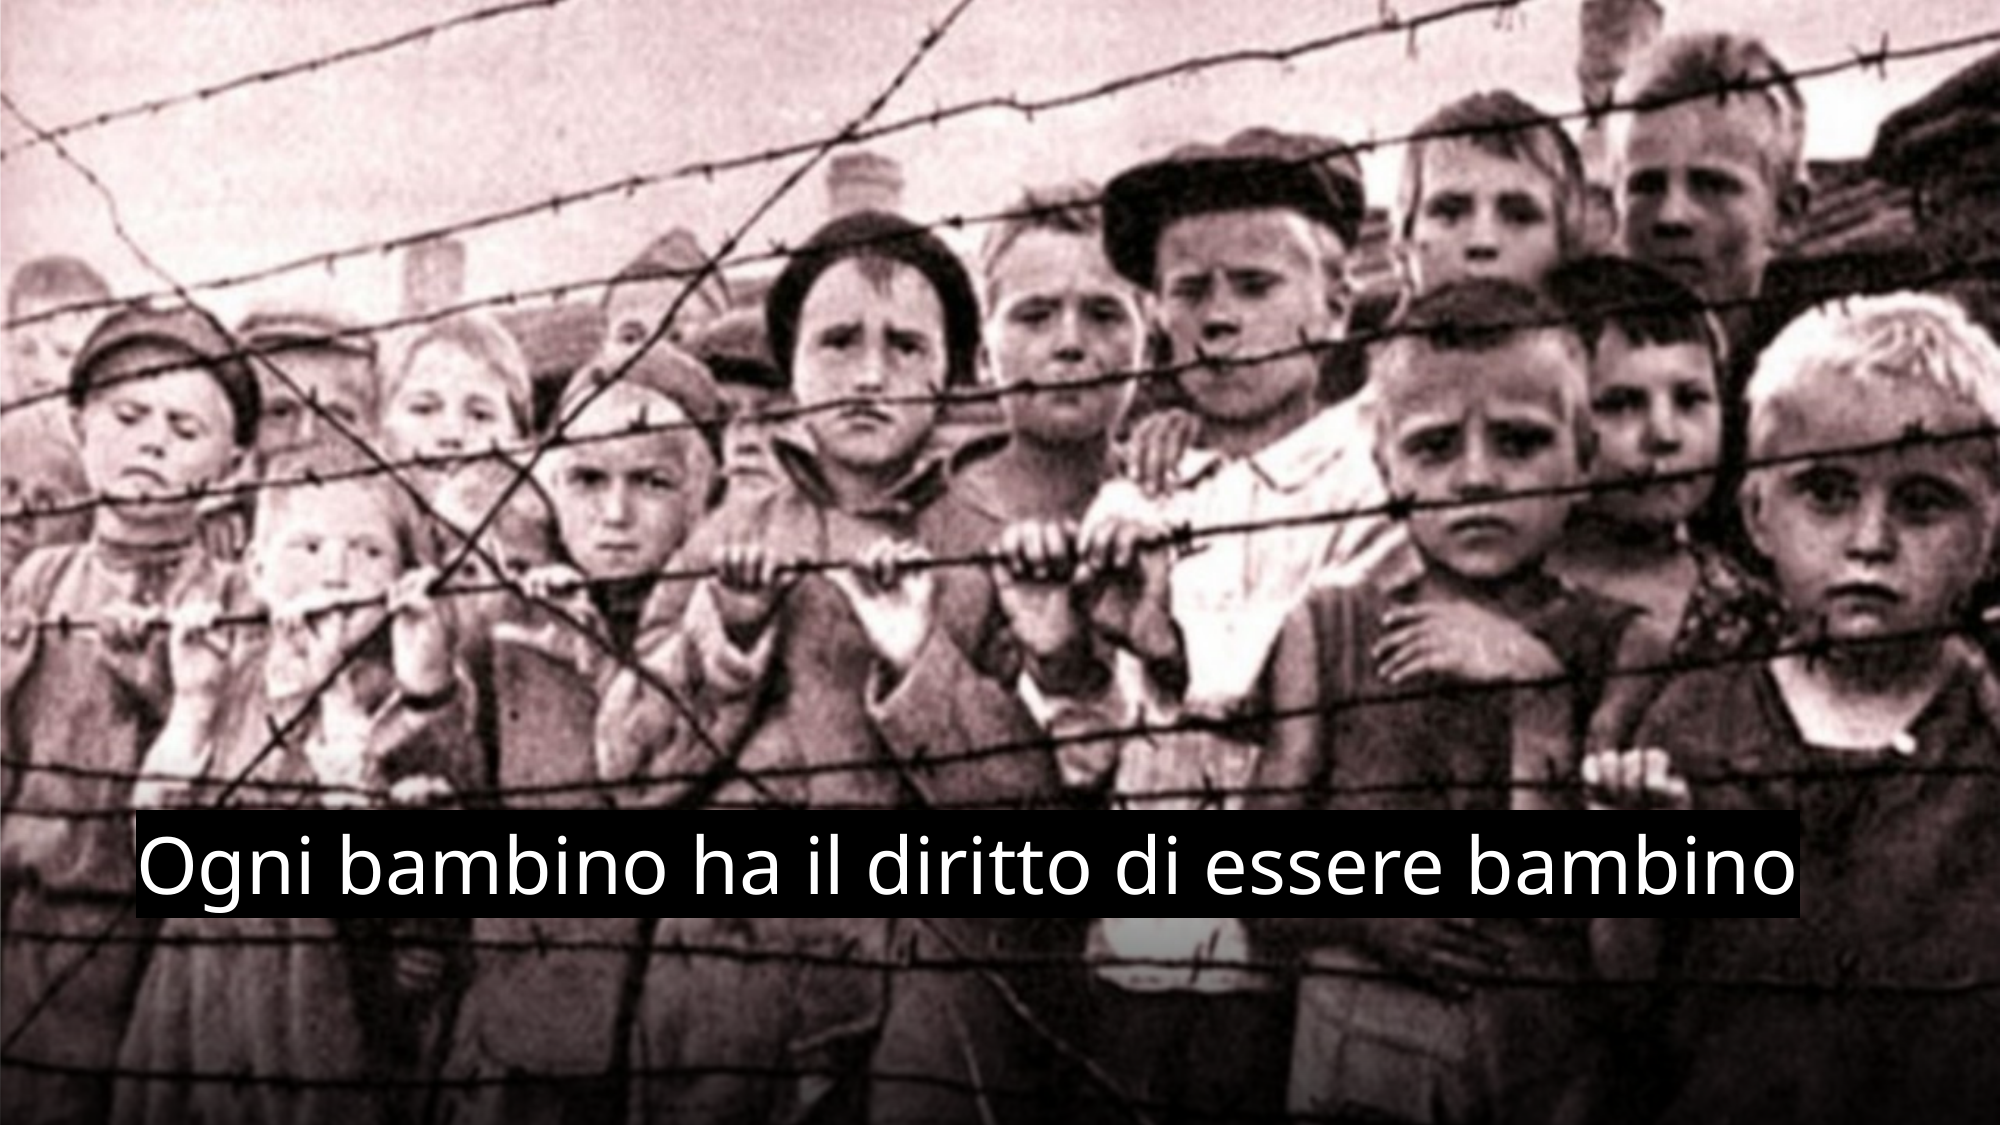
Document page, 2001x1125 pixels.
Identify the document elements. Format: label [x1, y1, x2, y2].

list [0, 0, 2000, 1125]
